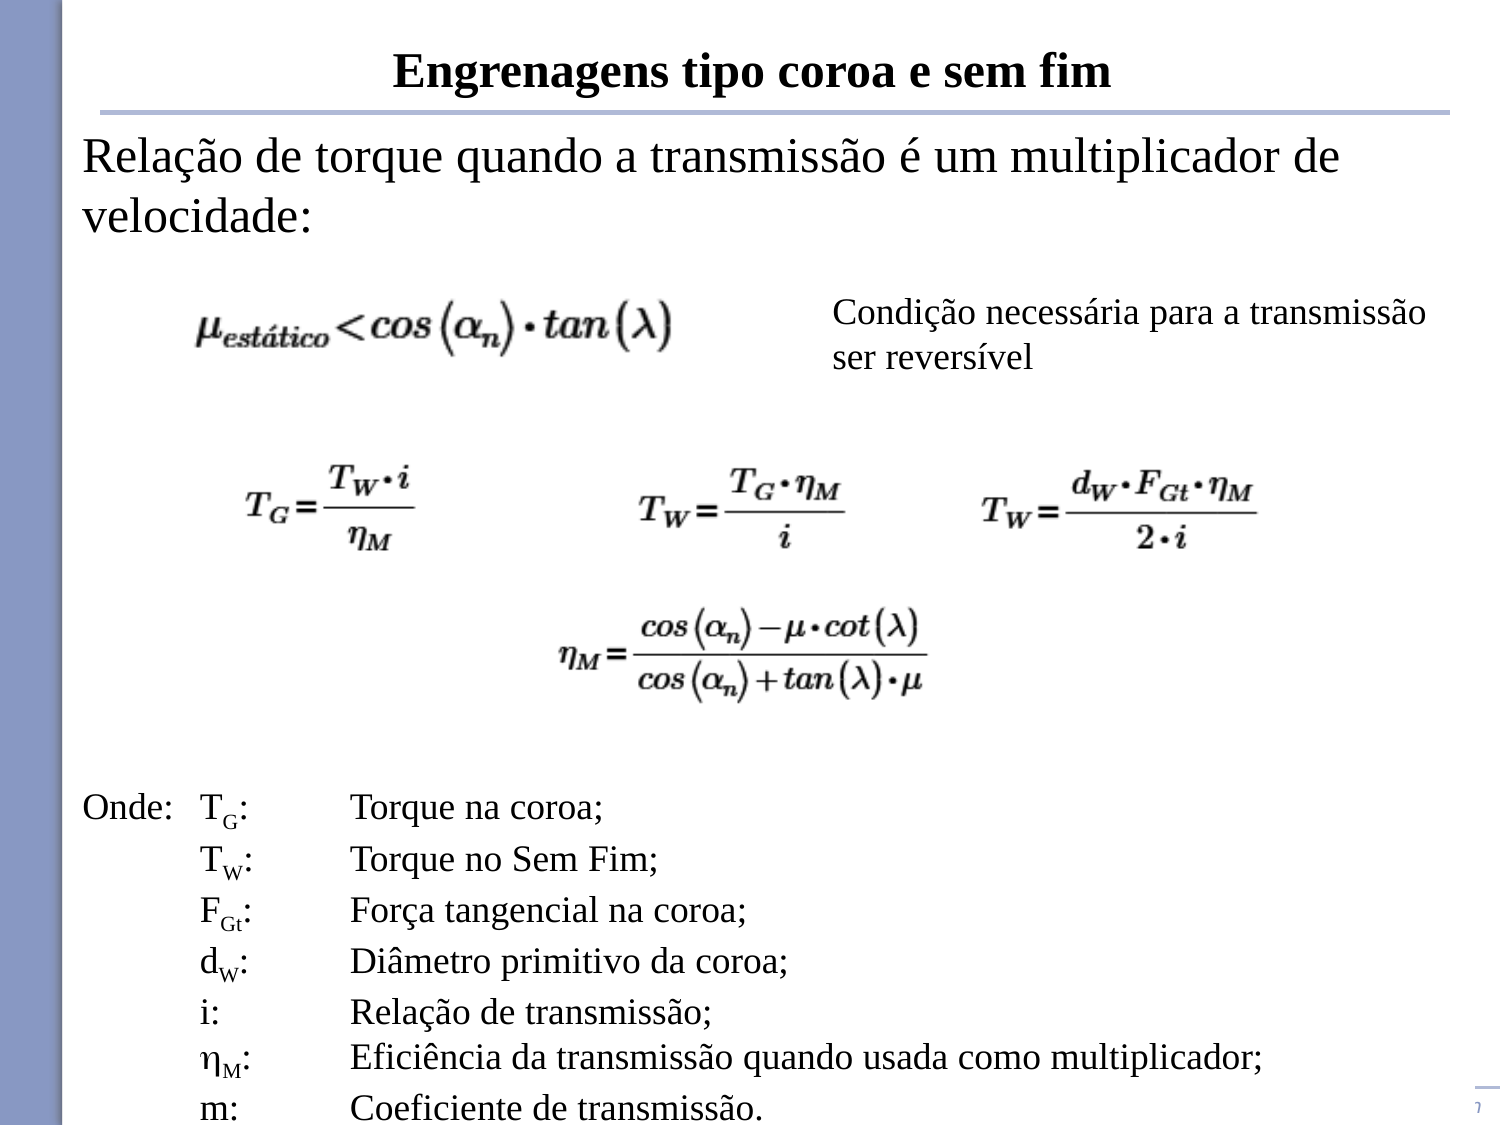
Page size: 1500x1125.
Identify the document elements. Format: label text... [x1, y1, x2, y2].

text_box Relação de torque quando a transmissão é um multiplicador de velocidade: Condição necessária para a transmissão ser reversível Onde: TG: Torque na coroa; TW: Torque no Sem Fim; FGt: Força tangencial na coroa; dW: Diâmetro primitivo da coroa; i: Relação de transmissão; hM: Eficiência da transmissão quando usada como multiplicador; m: Coeficiente de transmissão. [79, 120, 1475, 1125]
picture [186, 288, 688, 371]
picture [973, 454, 1268, 570]
picture [630, 452, 855, 570]
title Engrenagens tipo coroa e sem fim [137, 30, 1368, 106]
picture [550, 598, 938, 714]
footer Shigley’s Mechanical Engineering Design [1475, 1074, 1500, 1125]
picture [237, 449, 426, 570]
